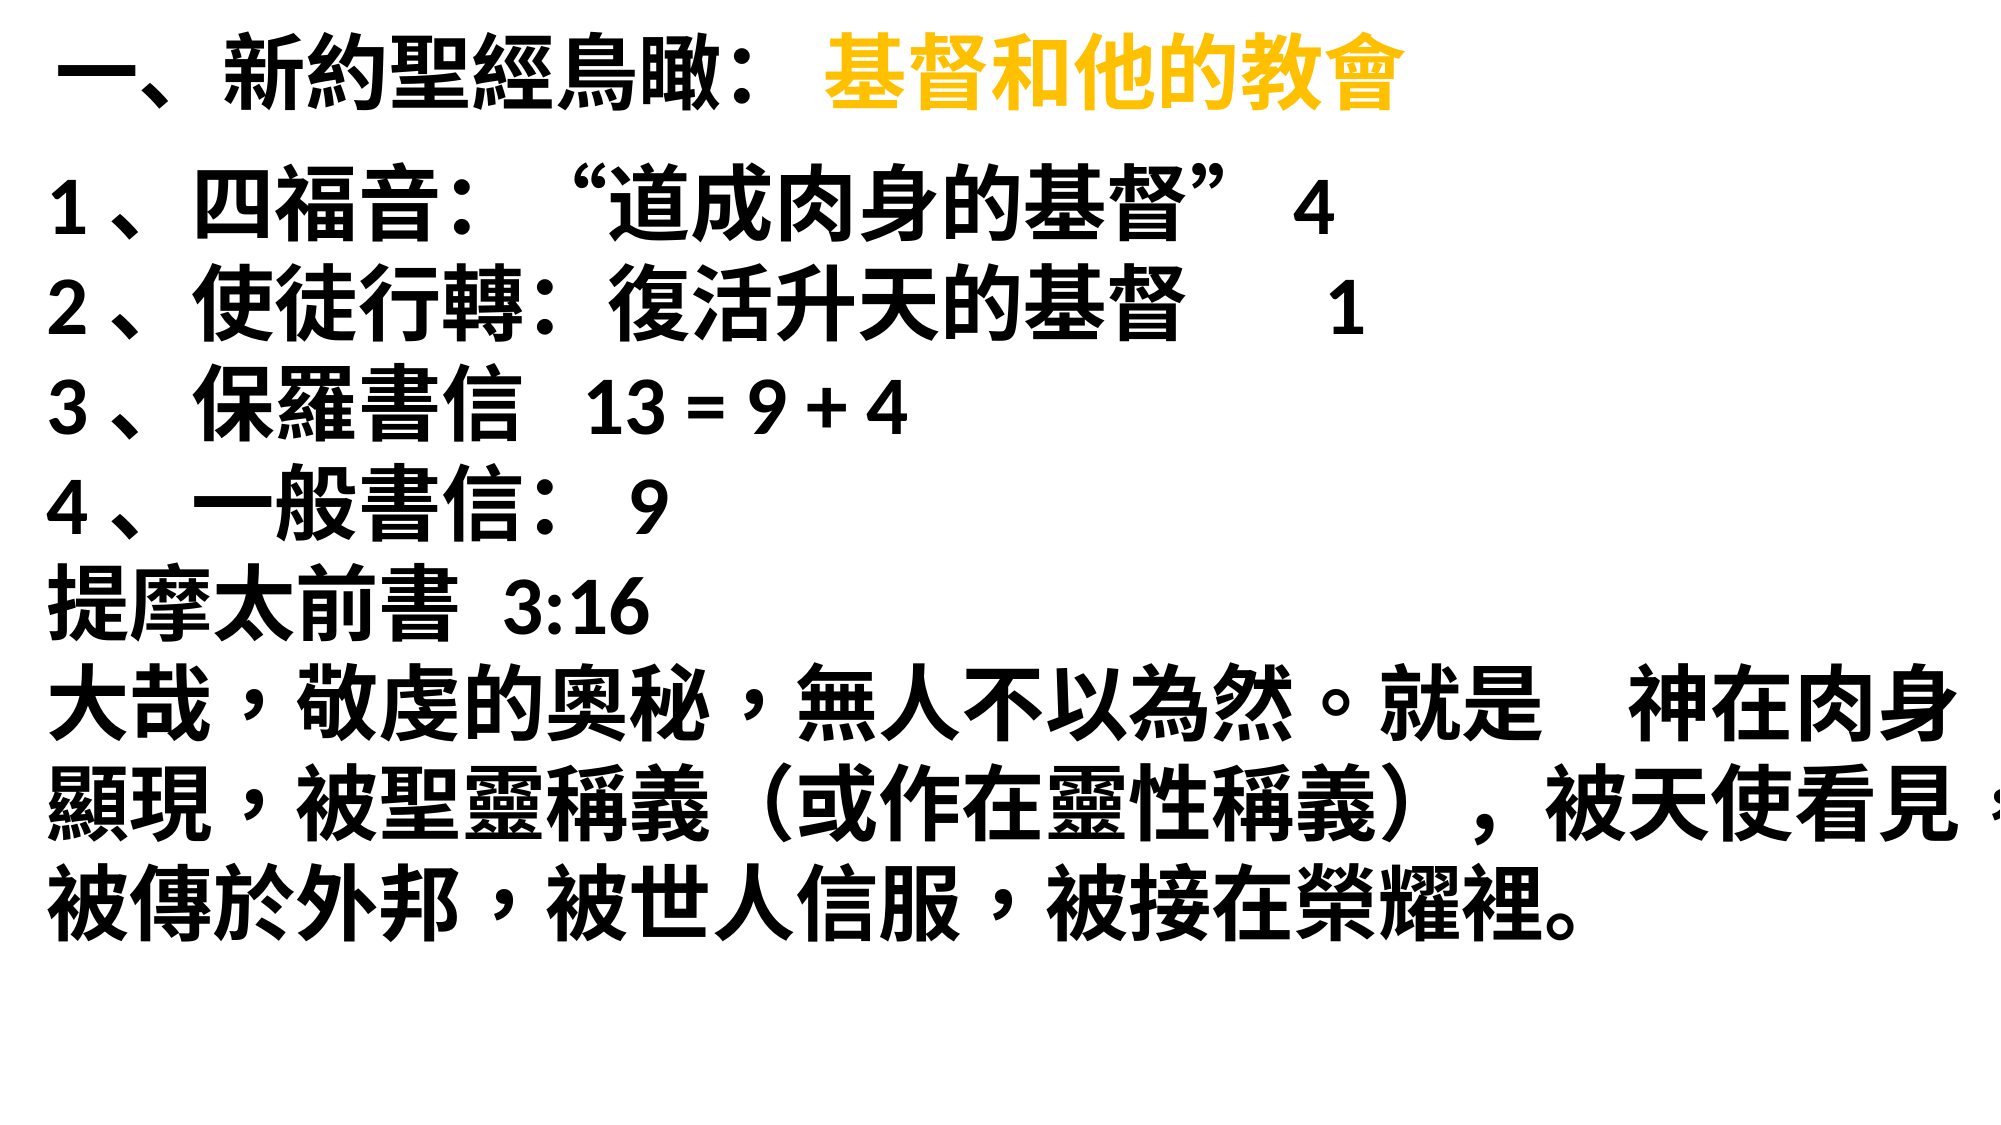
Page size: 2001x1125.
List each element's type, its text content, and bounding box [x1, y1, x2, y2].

text_box 1、四福音：“道成肉身的基督”4 2、使徒行轉：復活升天的基督 1 3、保羅書信 13 = 9 + 4 4、一般書信：9 提摩太前書 3:16 大哉，敬虔的奧秘，無人不以為然。就是 神在肉身顯現，被聖靈稱義（或作在靈性稱義），被天使看見，被傳於外邦，被世人信服，被接在榮耀裡。 [31, 143, 2000, 959]
text_box 一、新約聖經鳥瞰： 基督和他的教會 [40, 12, 1422, 128]
